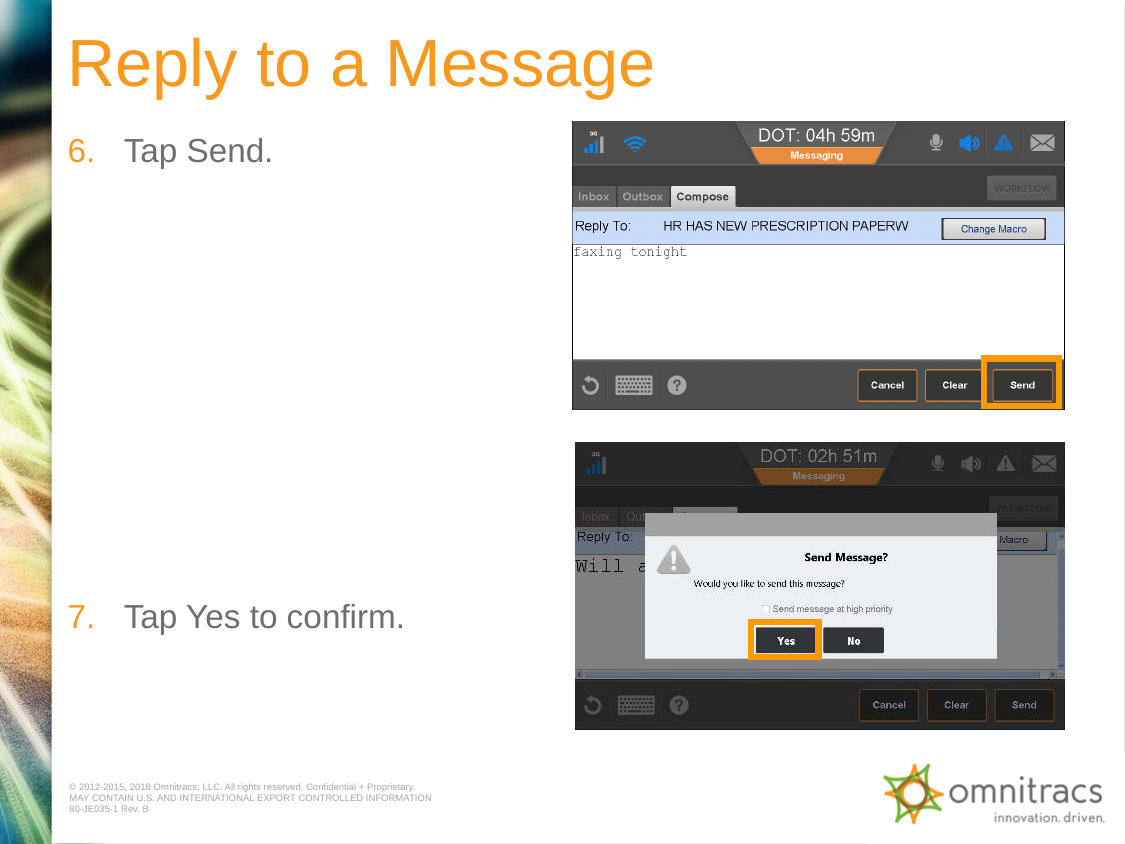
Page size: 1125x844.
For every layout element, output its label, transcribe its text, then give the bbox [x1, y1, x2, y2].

picture [0, 0, 51, 844]
picture [867, 752, 1125, 844]
picture [572, 121, 1066, 411]
picture [574, 441, 1066, 731]
list Tap Send. Tap Yes to confirm. [52, 121, 1125, 752]
title Reply to a Message [52, 0, 1125, 120]
